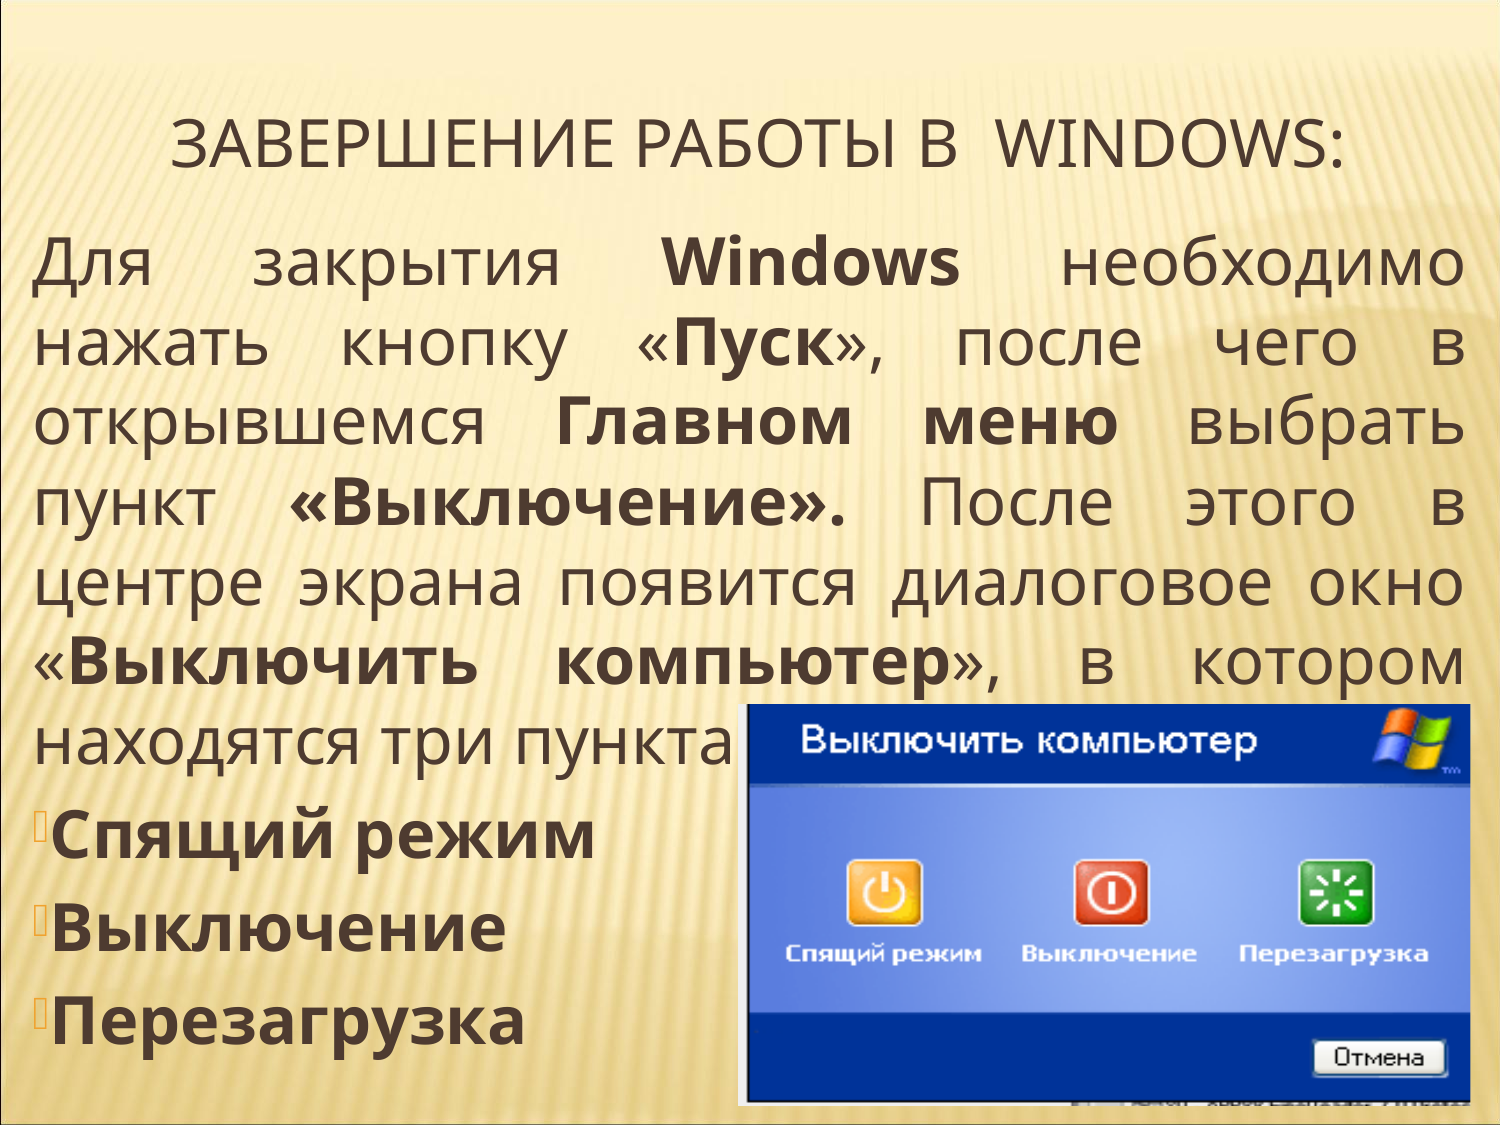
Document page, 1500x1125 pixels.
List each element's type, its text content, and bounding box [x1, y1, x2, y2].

title ЗАВЕРШЕНИЕ РАБОТЫ В WINDOWS: [117, 46, 1418, 210]
list Для закрытия Windows необходимо нажать кнопку «Пуск», после чего в открывшемся Главном меню выбрать пункт «Выключение». После этого в центре экрана появится диалоговое окно «Выключить компьютер», в котором находятся три пункта: Спящий режим Выключение Перезагрузка [17, 210, 1483, 1055]
picture [0, 0, 1500, 1125]
